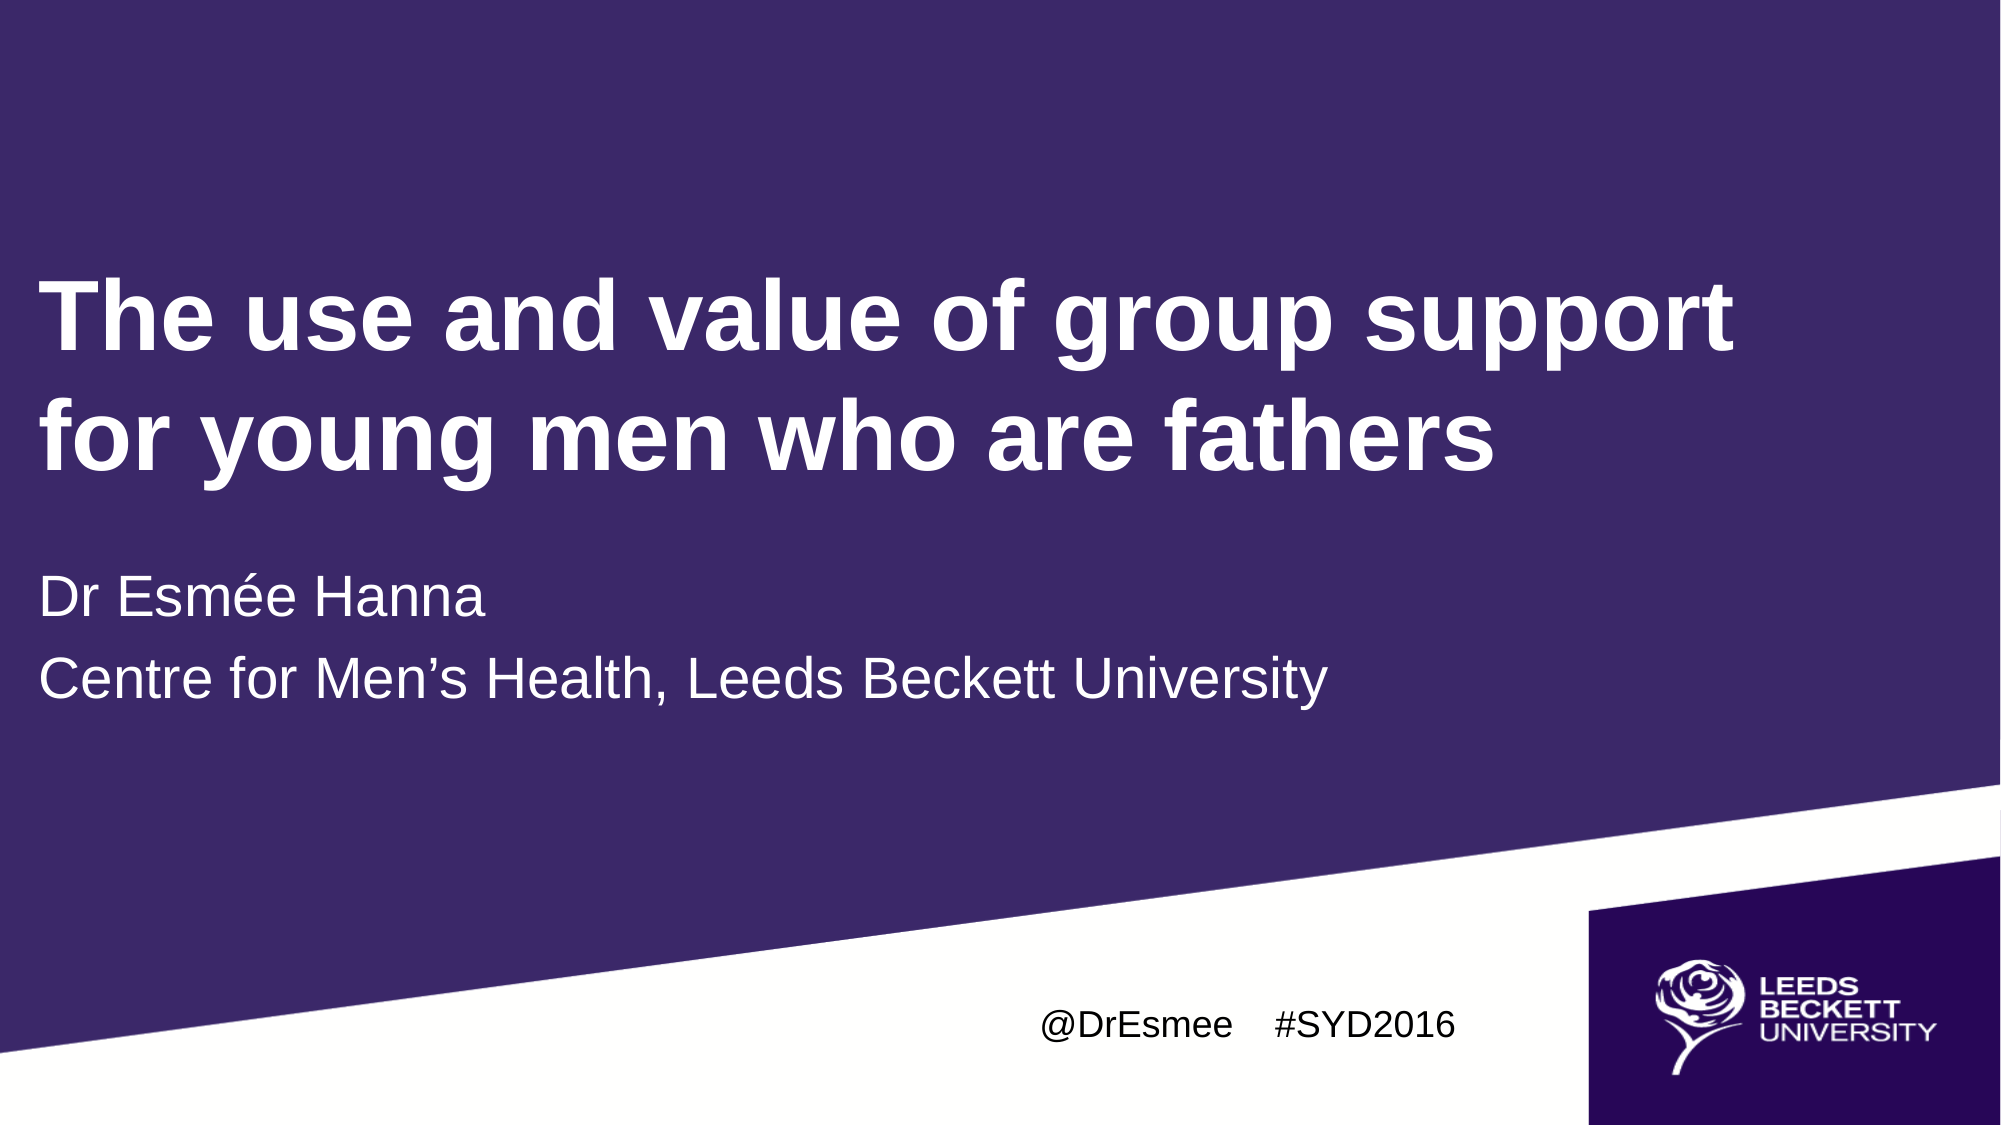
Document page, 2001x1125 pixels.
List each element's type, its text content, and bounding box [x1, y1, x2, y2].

text_box @DrEsmee #SYD2016 [724, 992, 1606, 1053]
picture [0, 0, 2001, 1125]
list Dr Esmée Hanna Centre for Men’s Health, Leeds Beckett University [23, 550, 1804, 669]
list The use and value of group support for young men who are fathers [23, 243, 1819, 516]
